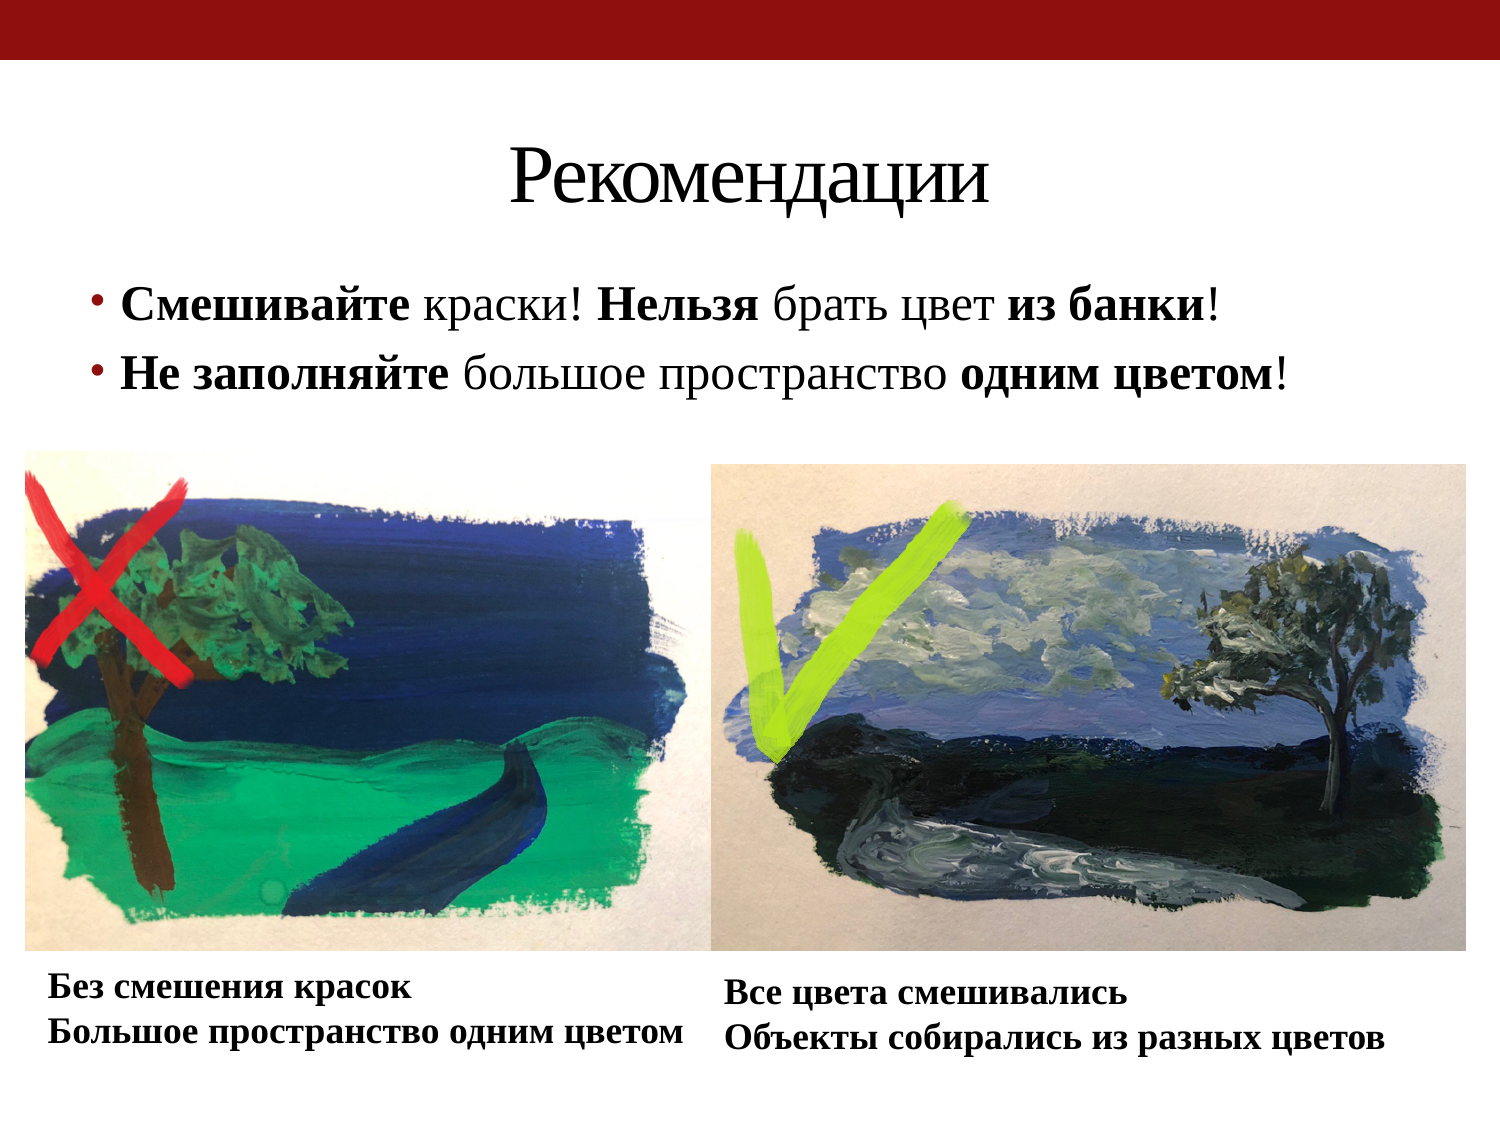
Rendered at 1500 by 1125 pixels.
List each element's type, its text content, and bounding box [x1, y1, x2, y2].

picture [24, 451, 1466, 952]
text_box Все цвета смешивались Объекты собирались из разных цветов [708, 959, 1459, 1064]
list Смешивайте краски! Нельзя брать цвет из банки! Не заполняйте большое пространство одним цветом! [75, 262, 1425, 461]
list Смешивайте краски! Нельзя брать цвет из банки! Не заполняйте большое пространство одним цветом! [75, 960, 708, 1063]
text_box Без смешения красок Большое пространство одним цветом [33, 960, 700, 1059]
title Рекомендации [75, 87, 1425, 250]
